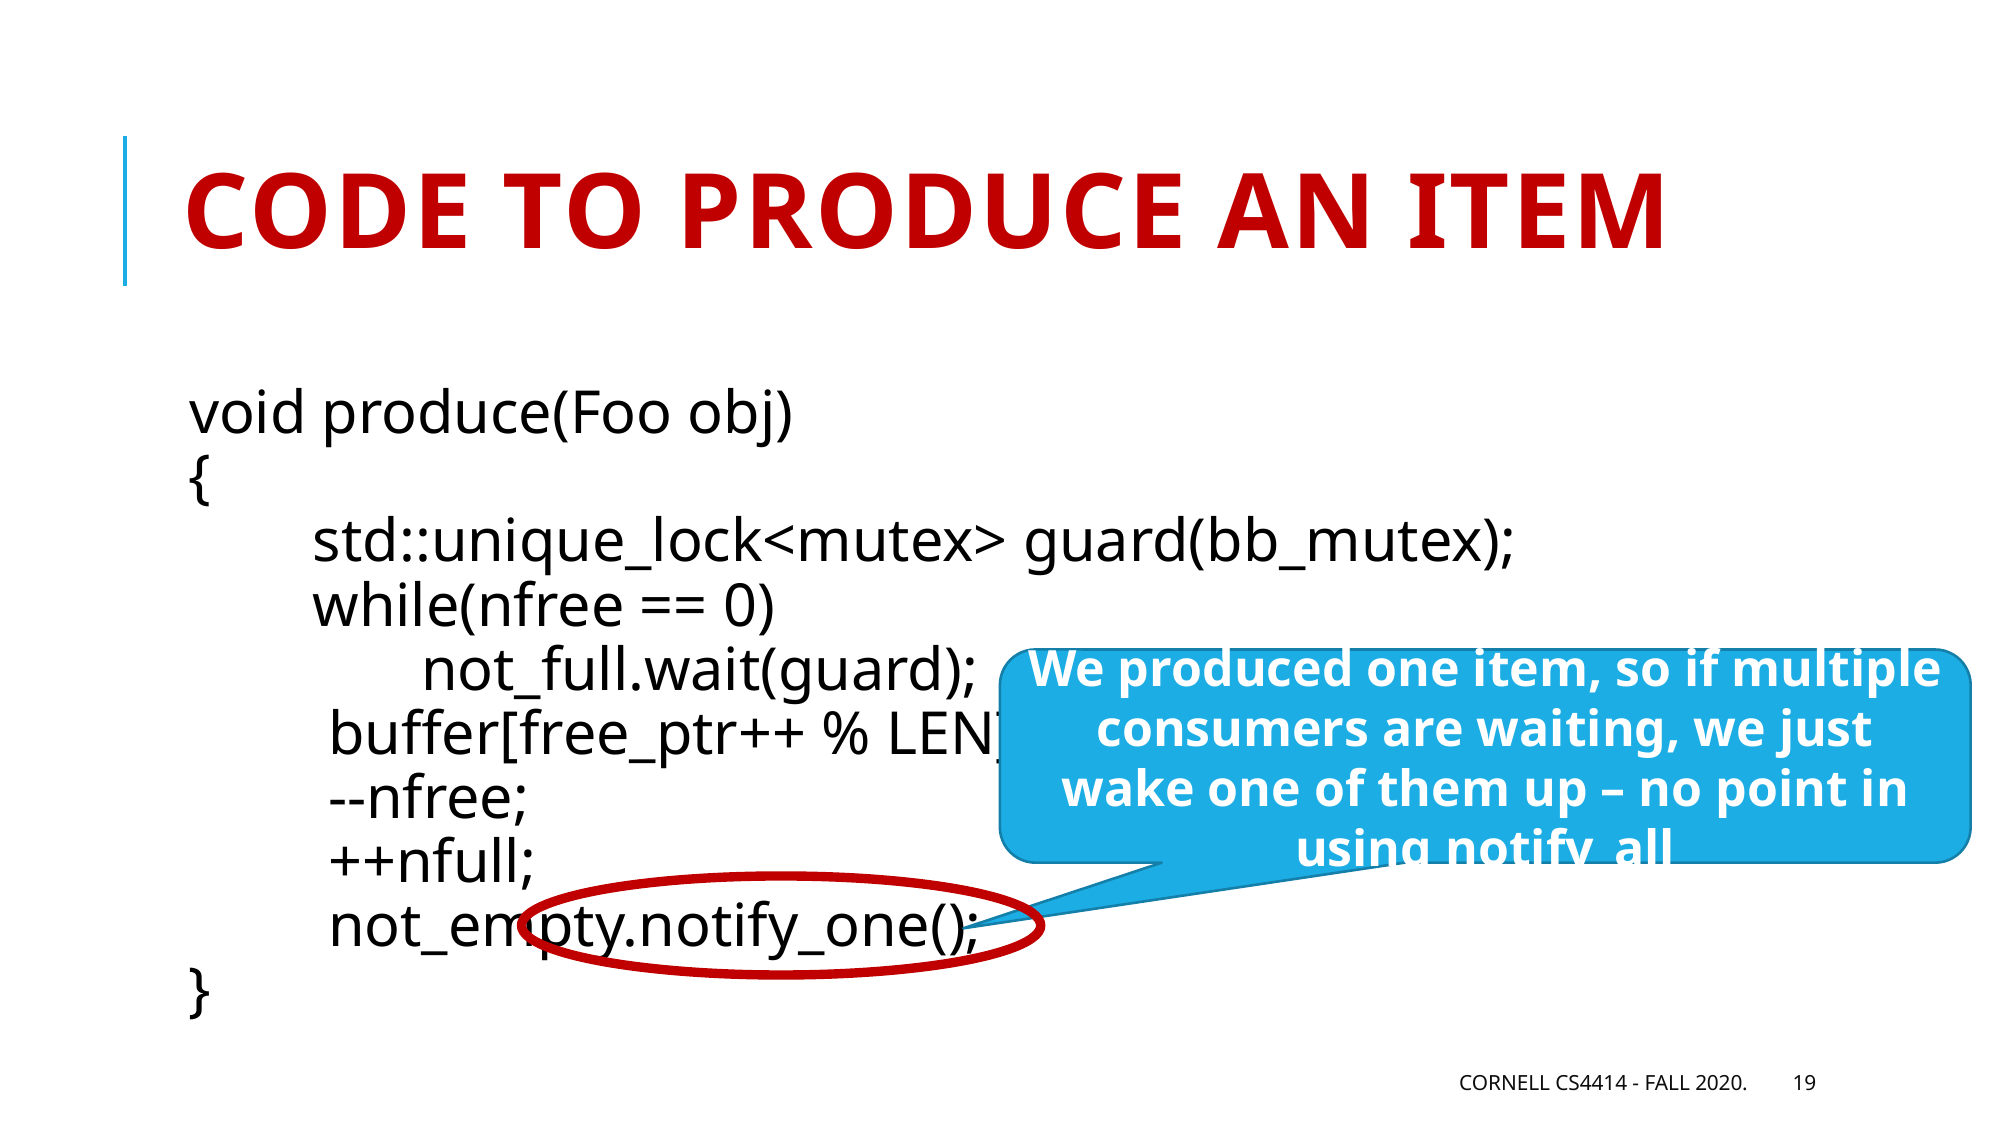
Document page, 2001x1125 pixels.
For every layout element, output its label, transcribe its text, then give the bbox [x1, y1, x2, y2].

text_box We produced one item, so if multiple consumers are waiting, we just wake one of them up – no point in using notify_all [998, 648, 1972, 919]
list void produce(Foo obj) { std::unique_lock<mutex> guard(bb_mutex); while(nfree == 0) not_full.wait(guard); buffer[free_ptr++ % LEN] = obj; --nfree; ++nfull; not_empty.notify_one(); } [168, 375, 1914, 1035]
footer Cornell CS4414 - Fall 2020. [794, 1061, 1763, 1107]
text_box [520, 874, 1043, 977]
title Code to produce an item [168, 96, 1914, 342]
slide_number 19 [1777, 1061, 1938, 1107]
